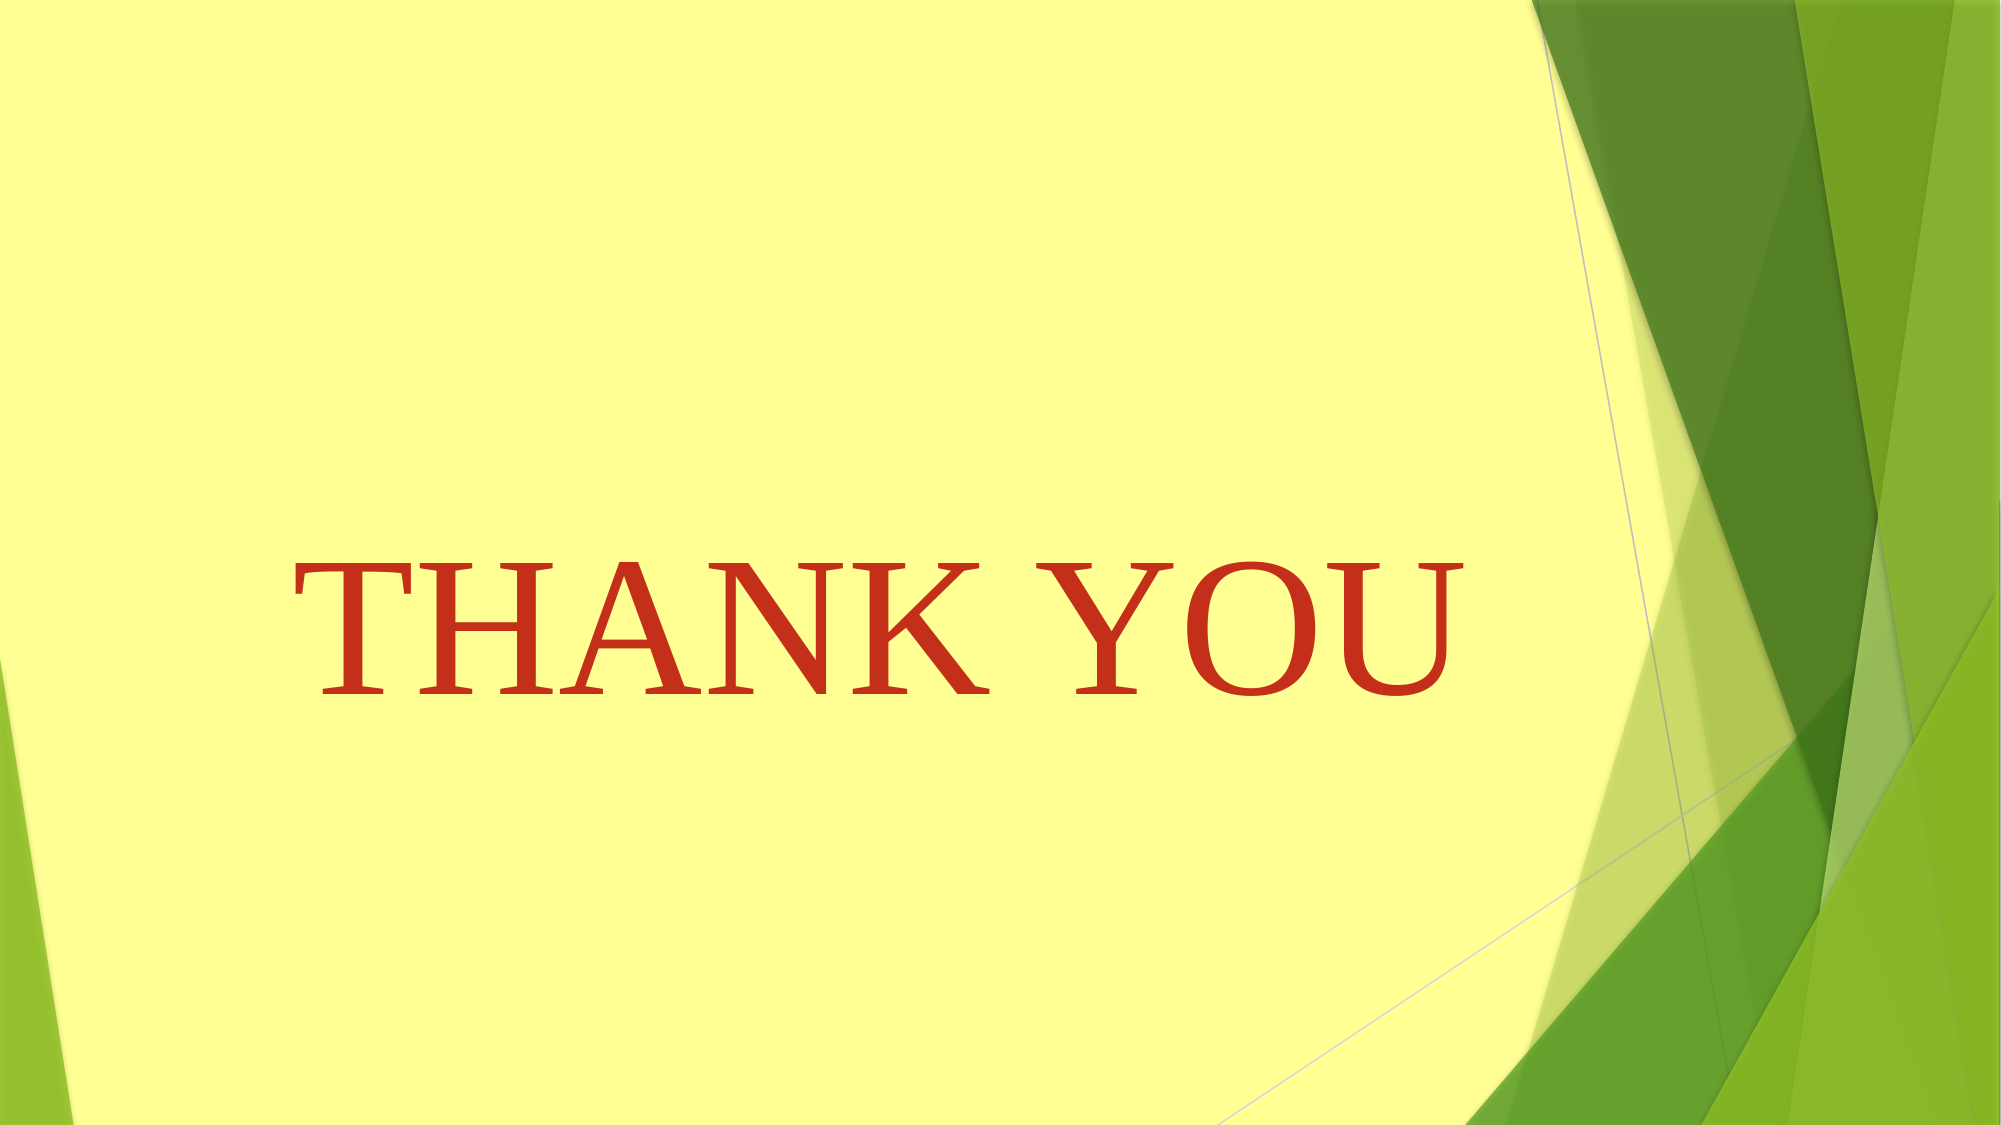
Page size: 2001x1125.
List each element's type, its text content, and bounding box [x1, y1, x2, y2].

text_box THANK YOU [152, 486, 1610, 742]
